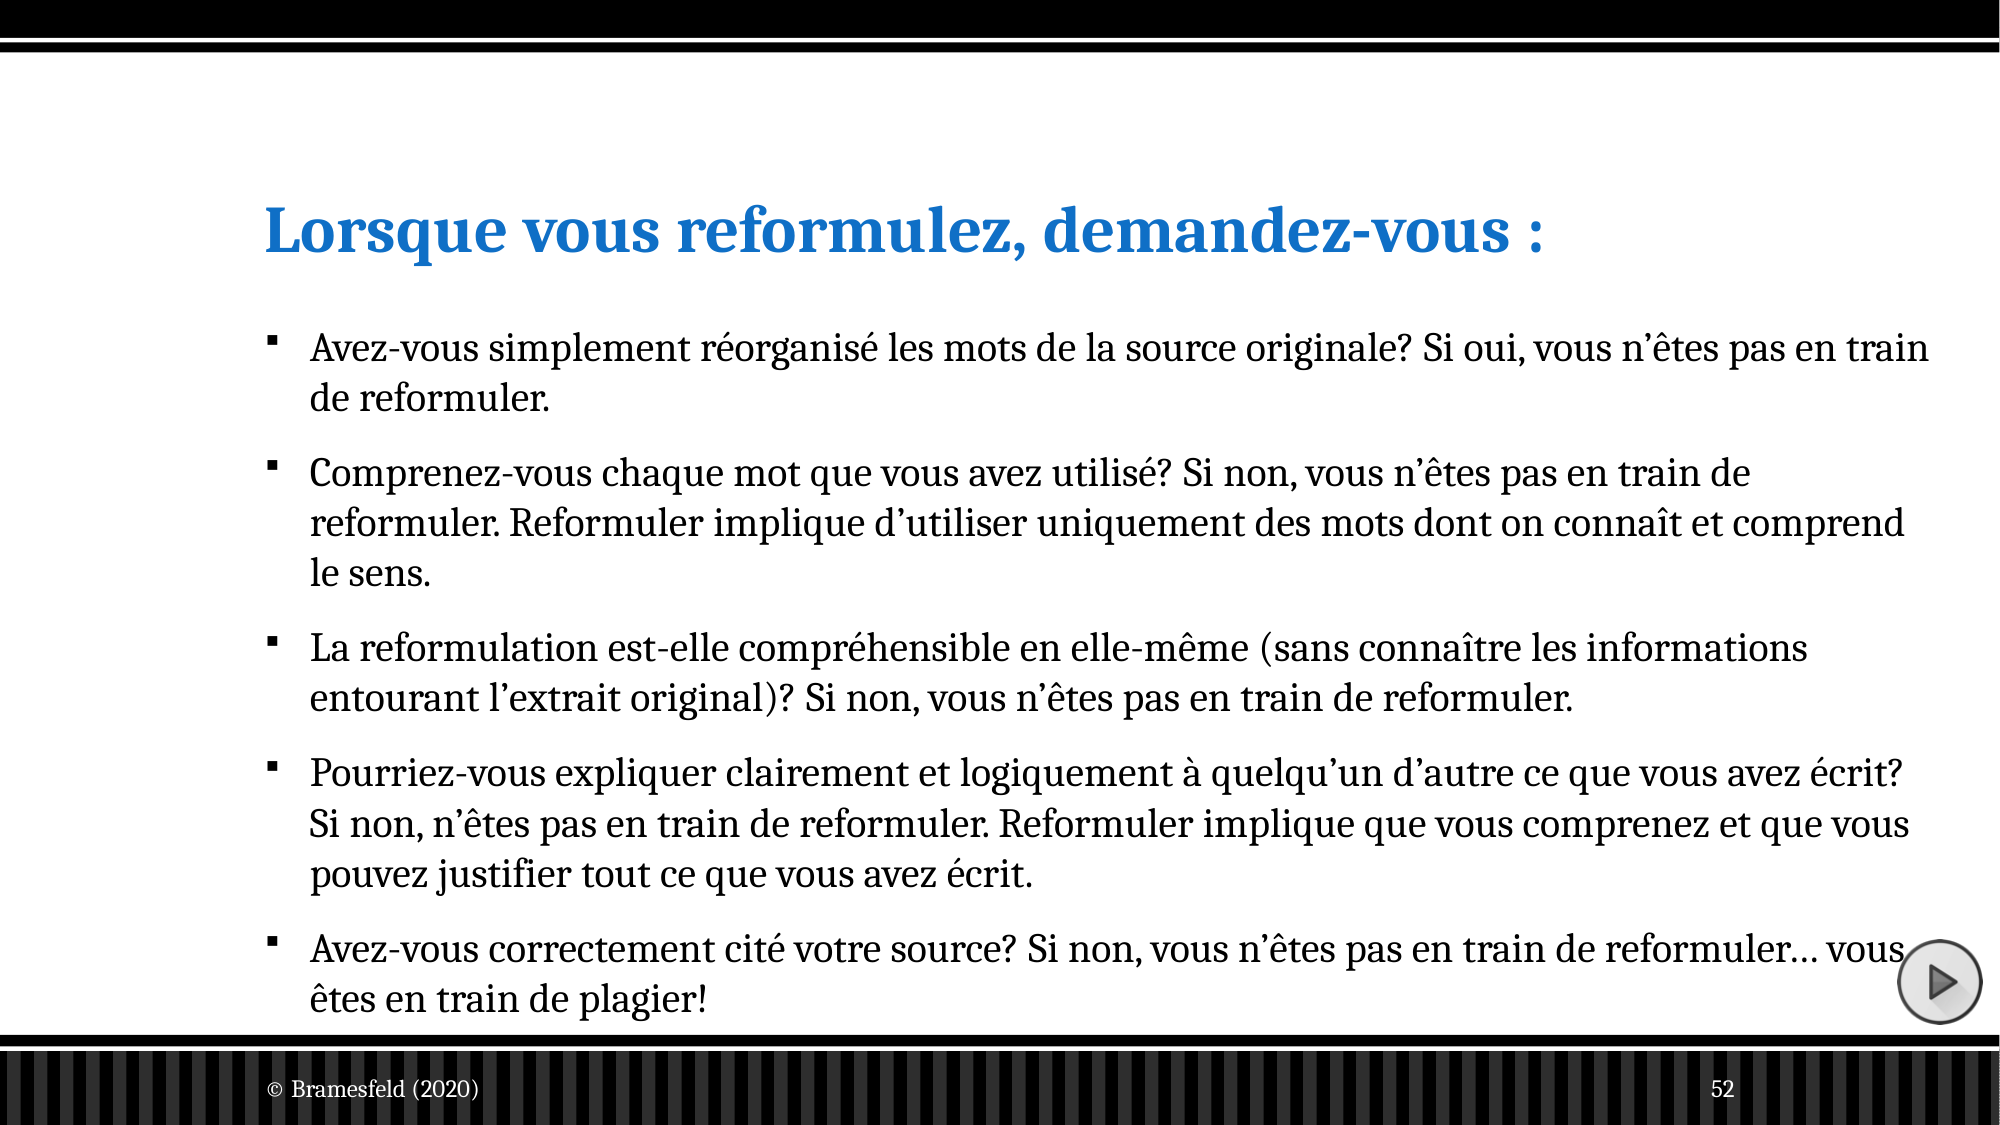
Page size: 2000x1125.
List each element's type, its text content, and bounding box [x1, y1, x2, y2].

picture [1896, 938, 1984, 1026]
slide_number 52 [1596, 1069, 1750, 1107]
title Lorsque vous reformulez, demandez-vous : [249, 99, 1750, 275]
list Avez-vous simplement réorganisé les mots de la source originale? Si oui, vous n’êtes pas en train de reformuler. Comprenez-vous chaque mot que vous avez utilisé? Si non, vous n’êtes pas en train de reformuler. Reformuler implique d’utiliser uniquement des mots dont on connaît et comprend le sens. La reformulation est-elle compréhensible en elle-même (sans connaître les informations entourant l’extrait original)? Si non, vous n’êtes pas en train de reformuler. Pourriez-vous expliquer clairement et logiquement à quelqu’un d’autre ce que vous avez écrit? Si non, n’êtes pas en train de reformuler. Reformuler implique que vous comprenez et que vous pouvez justifier tout ce que vous avez écrit. Avez-vous correctement cité votre source? Si non, vous n’êtes pas en train de reformuler… vous êtes en train de plagier! [249, 312, 1957, 988]
